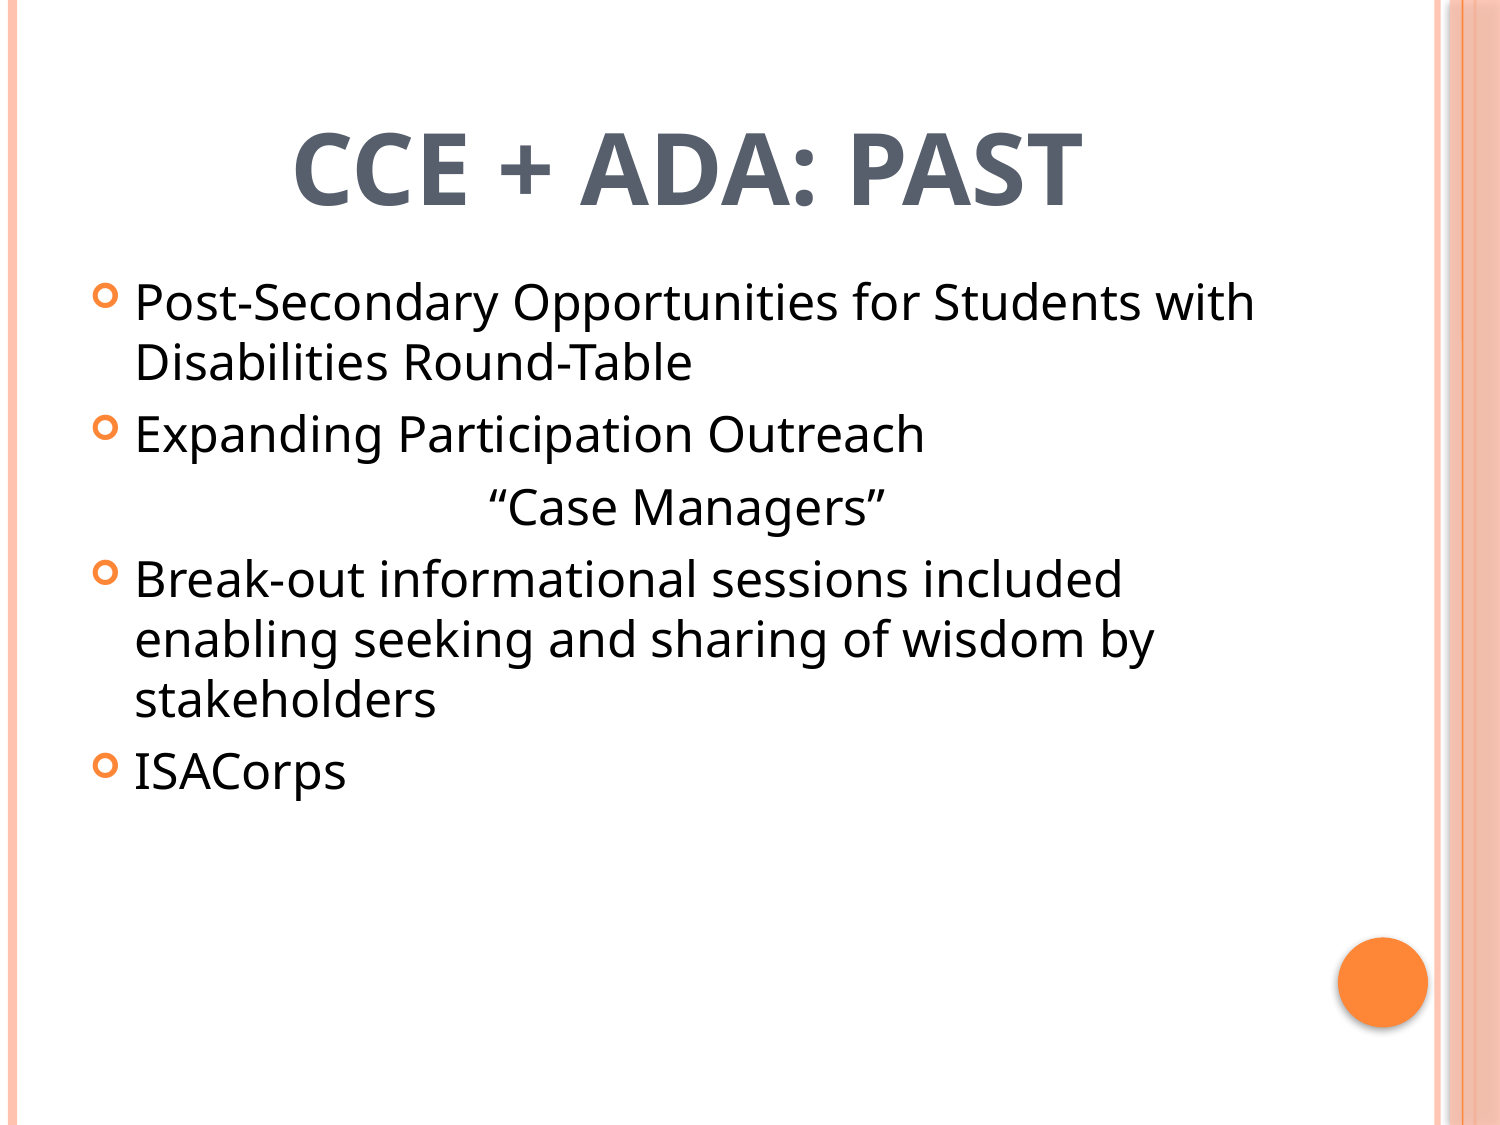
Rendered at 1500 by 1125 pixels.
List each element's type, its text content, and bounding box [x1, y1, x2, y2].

title CCE + ADA: Past [75, 45, 1300, 233]
list Post-Secondary Opportunities for Students with Disabilities Round-Table Expanding Participation Outreach “Case Managers” Break-out informational sessions included enabling seeking and sharing of wisdom by stakeholders ISACorps [75, 262, 1300, 1062]
